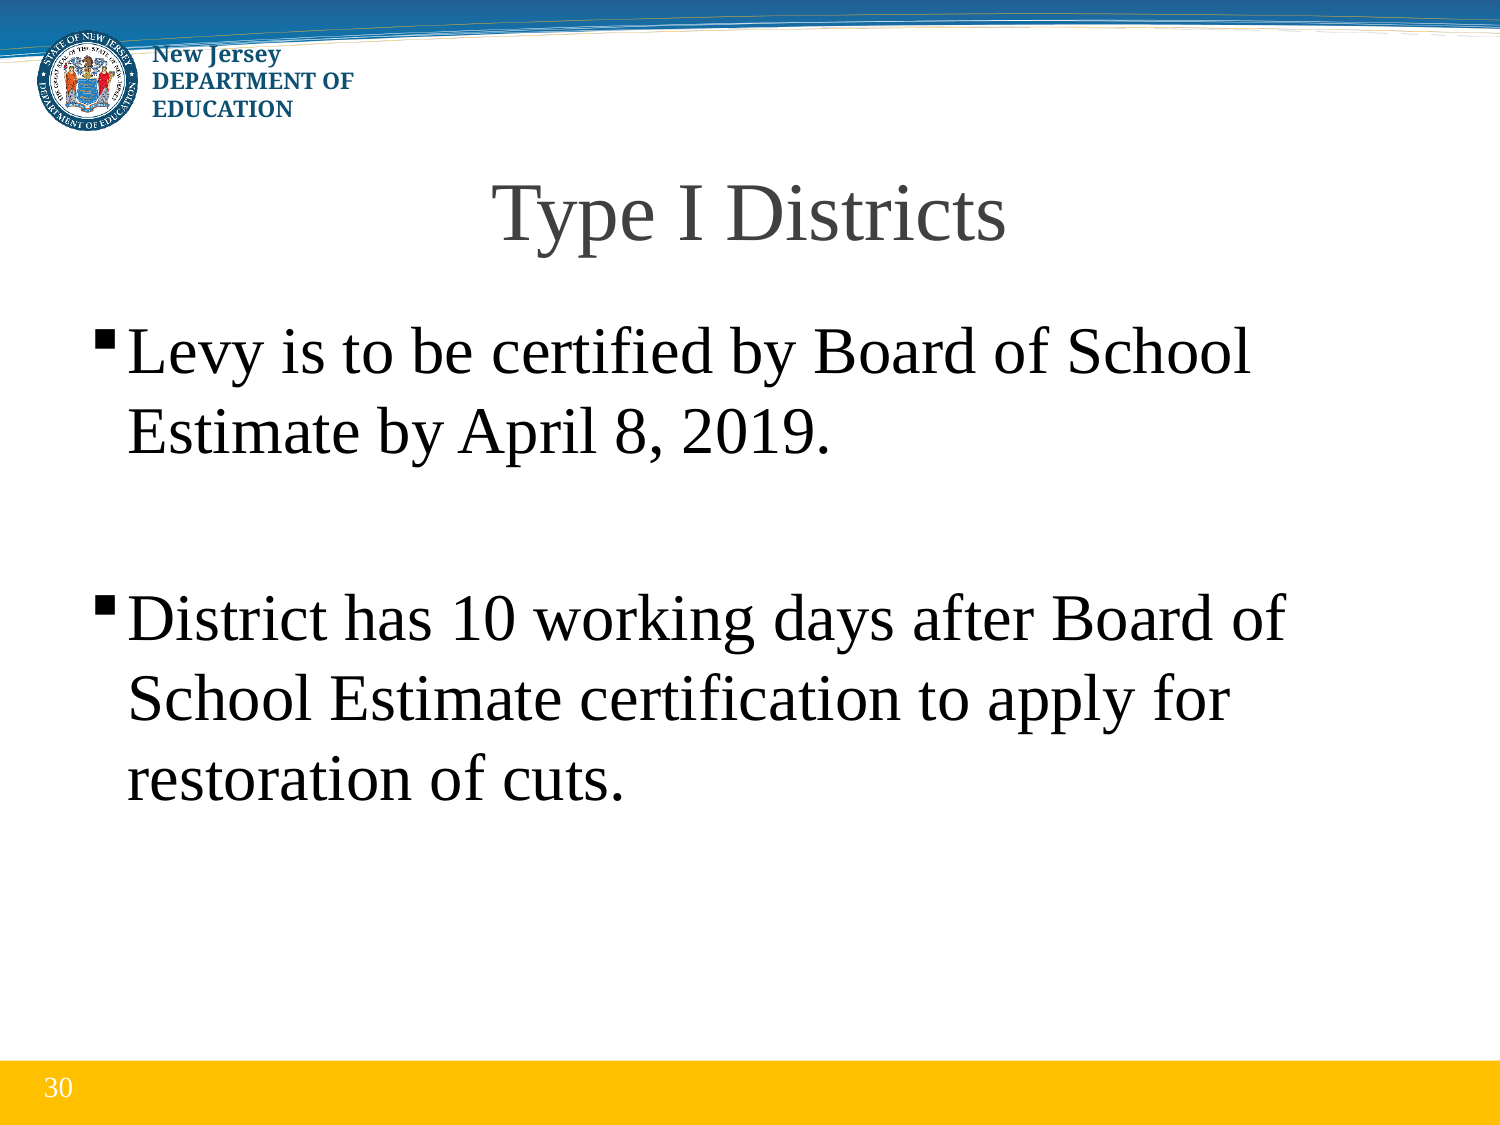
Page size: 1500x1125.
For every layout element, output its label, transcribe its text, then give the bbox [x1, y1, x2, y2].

title Type I Districts [75, 149, 1425, 288]
list Levy is to be certified by Board of School Estimate by April 8, 2019. District has 10 working days after Board of School Estimate certification to apply for restoration of cuts. [75, 299, 1425, 1013]
picture [0, 0, 1500, 131]
